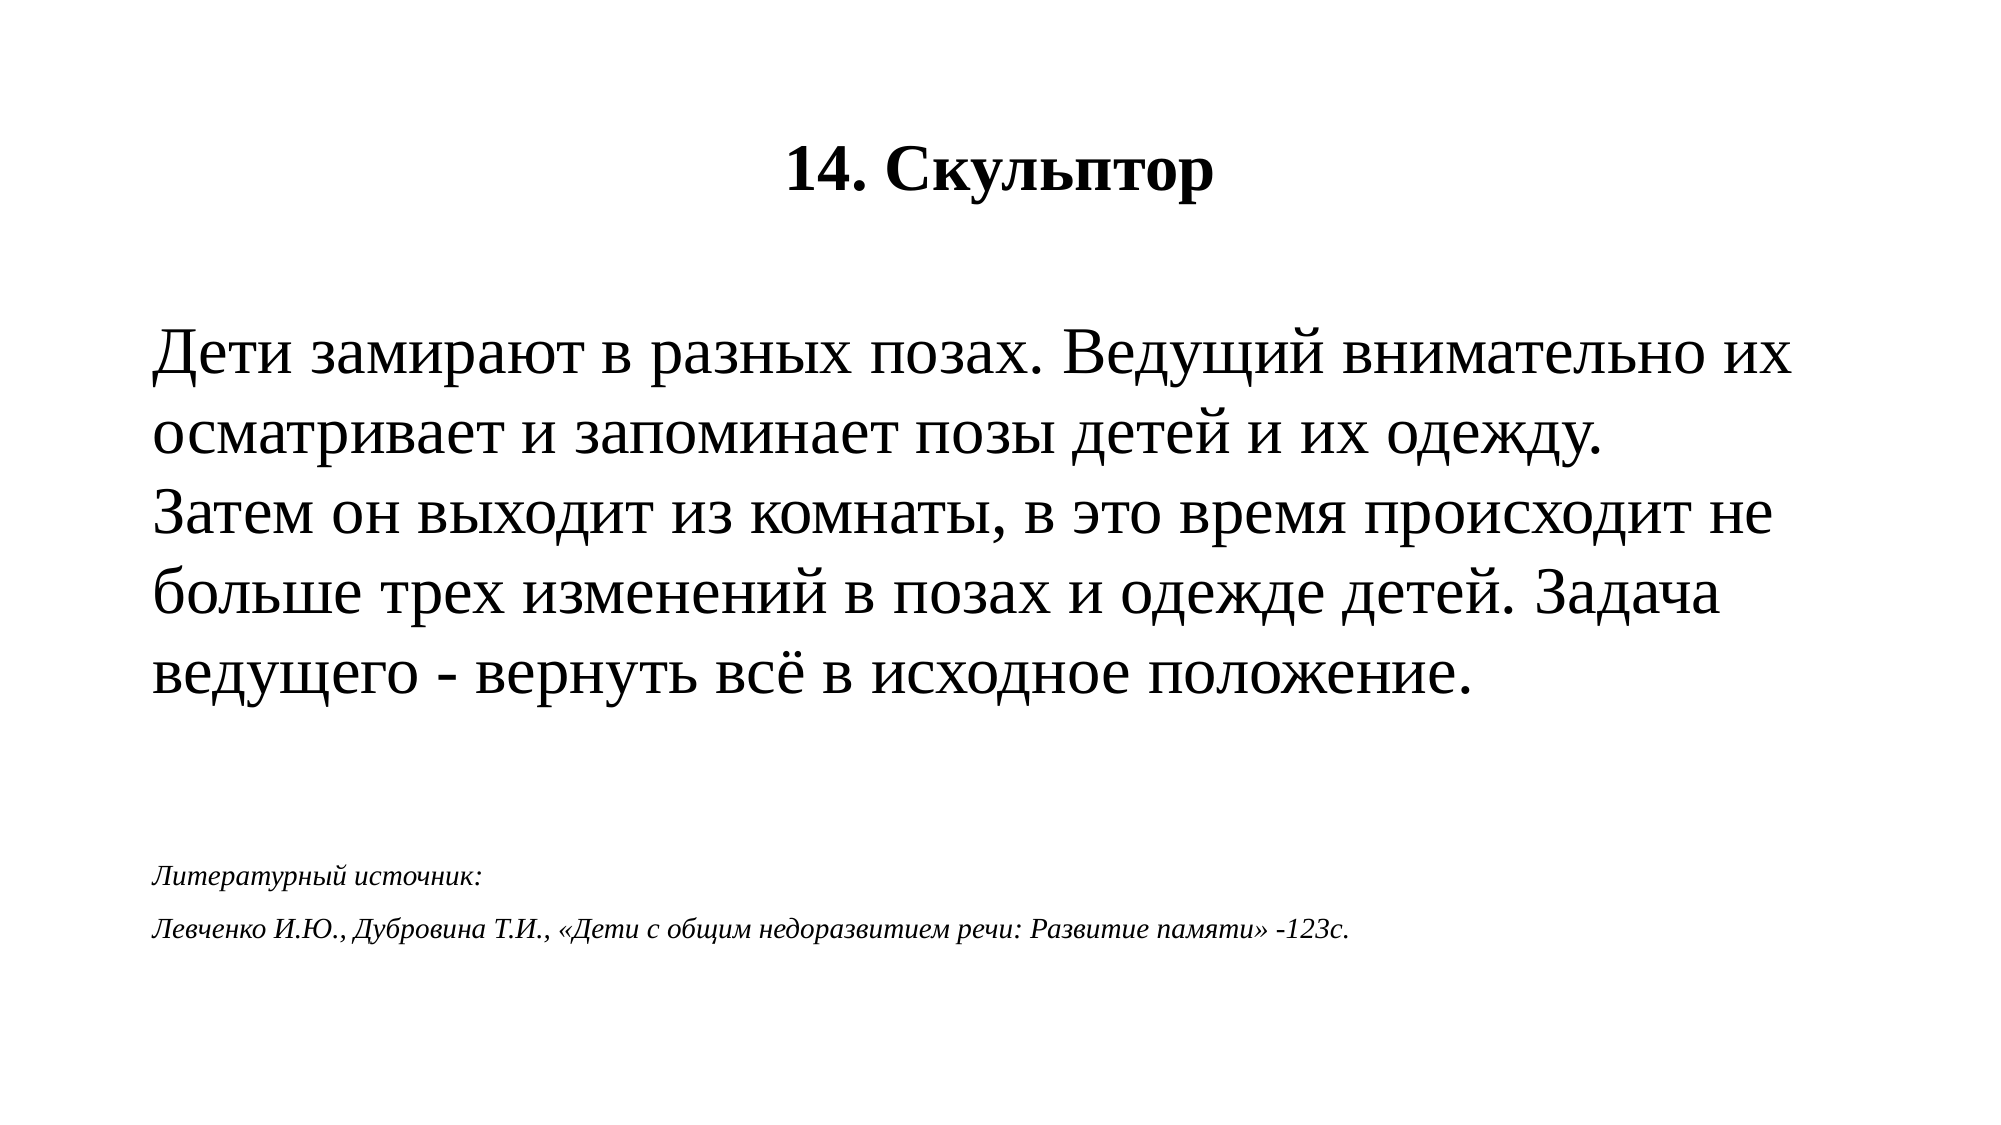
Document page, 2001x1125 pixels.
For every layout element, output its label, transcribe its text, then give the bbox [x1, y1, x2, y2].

list Дети замирают в разных позах. Ведущий внимательно их осматривает и запоминает позы детей и их одежду. Затем он выходит из комнаты, в это время происходит не больше трех изменений в позах и одежде детей. Задача ведущего - вернуть всё в исходное положение. Литературный источник: Левченко И.Ю., Дубровина Т.И., «Дети с общим недоразвитием речи: Развитие памяти» -123с. [137, 299, 1863, 1014]
title 14. Скульптор [137, 59, 1863, 278]
